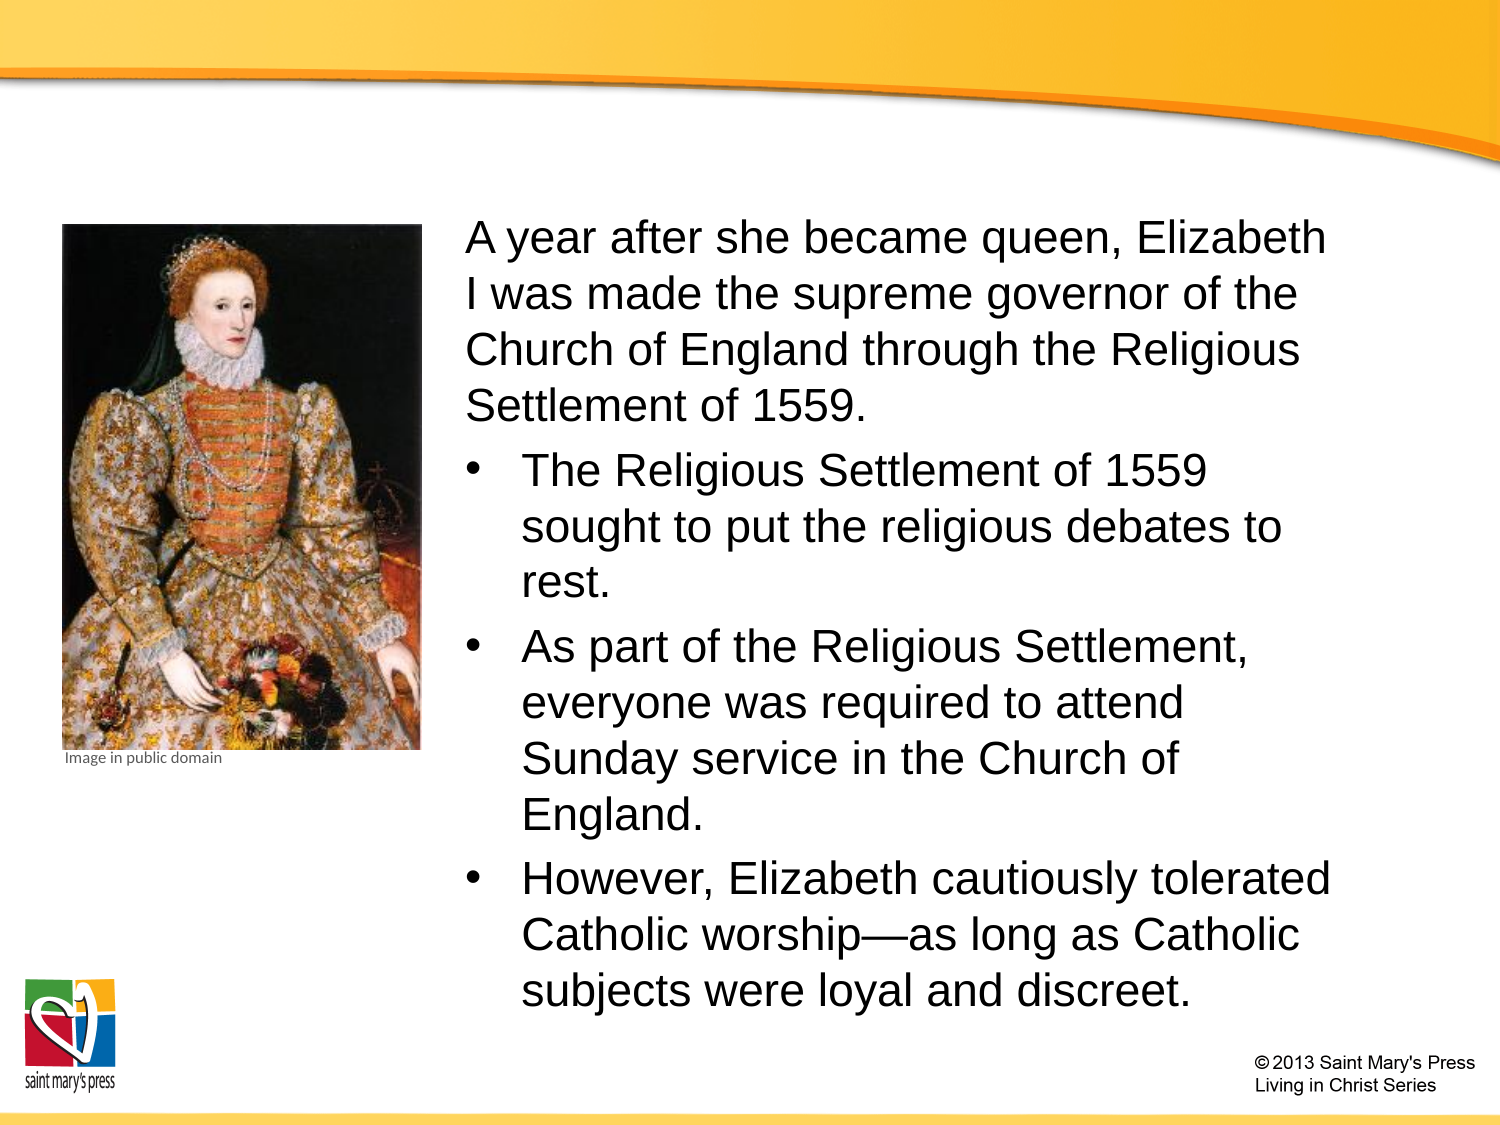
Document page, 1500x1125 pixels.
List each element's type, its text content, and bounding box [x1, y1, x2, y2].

picture [0, 0, 1500, 1125]
text_box Image in public domain [50, 739, 313, 775]
list A year after she became queen, Elizabeth I was made the supreme governor of the Church of England through the Religious Settlement of 1559. The Religious Settlement of 1559 sought to put the religious debates to rest. As part of the Religious Settlement, everyone was required to attend Sunday service in the Church of England. However, Elizabeth cautiously tolerated Catholic worship—as long as Catholic subjects were loyal and discreet. [450, 200, 1350, 1075]
